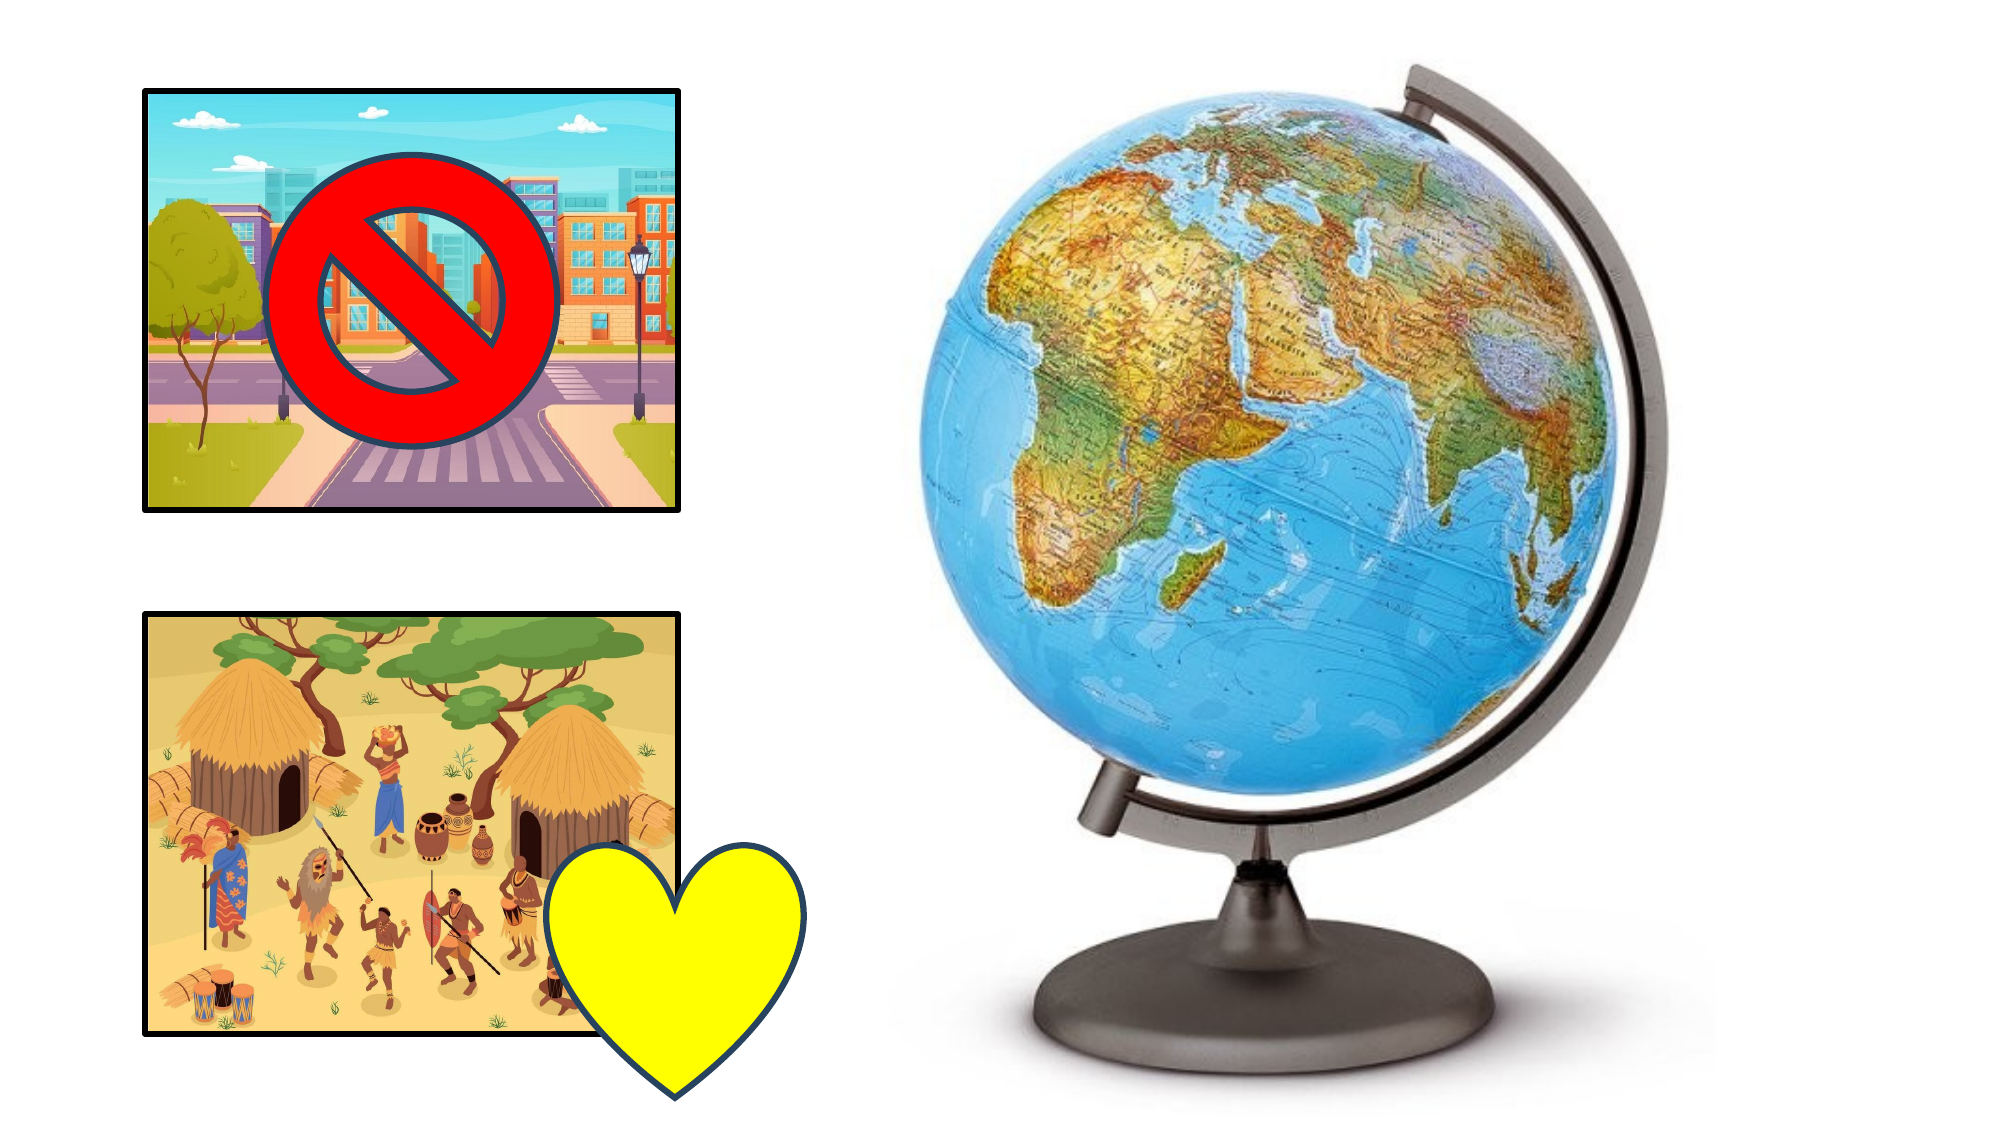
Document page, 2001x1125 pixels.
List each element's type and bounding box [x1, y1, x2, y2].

text_box [598, 844, 805, 1100]
picture [871, 0, 1716, 1125]
picture [148, 94, 675, 508]
picture [148, 617, 675, 1031]
